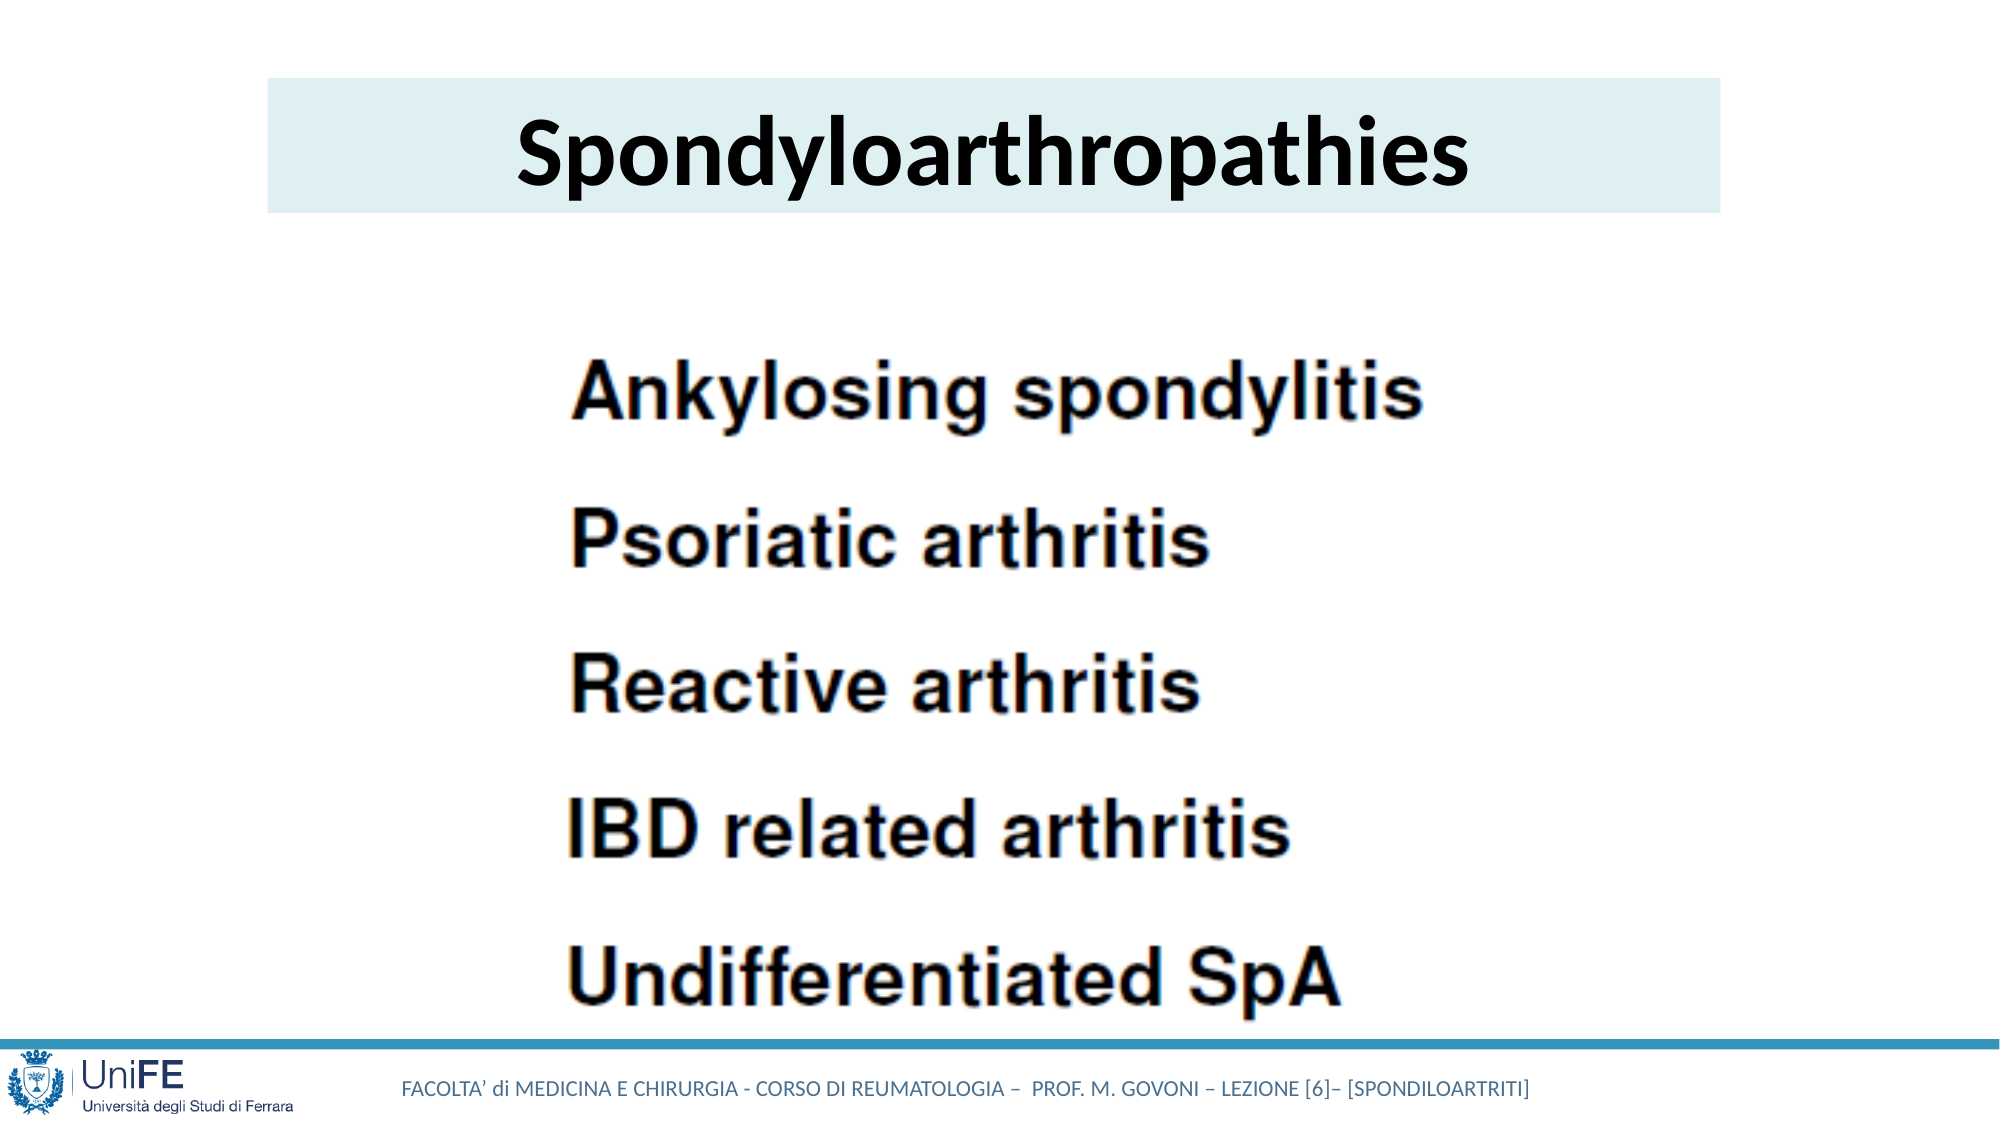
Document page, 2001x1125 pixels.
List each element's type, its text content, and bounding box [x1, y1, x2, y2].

picture [553, 313, 1485, 1036]
picture [83, 1060, 293, 1114]
text_box Spondyloarthropathies [267, 78, 1721, 213]
